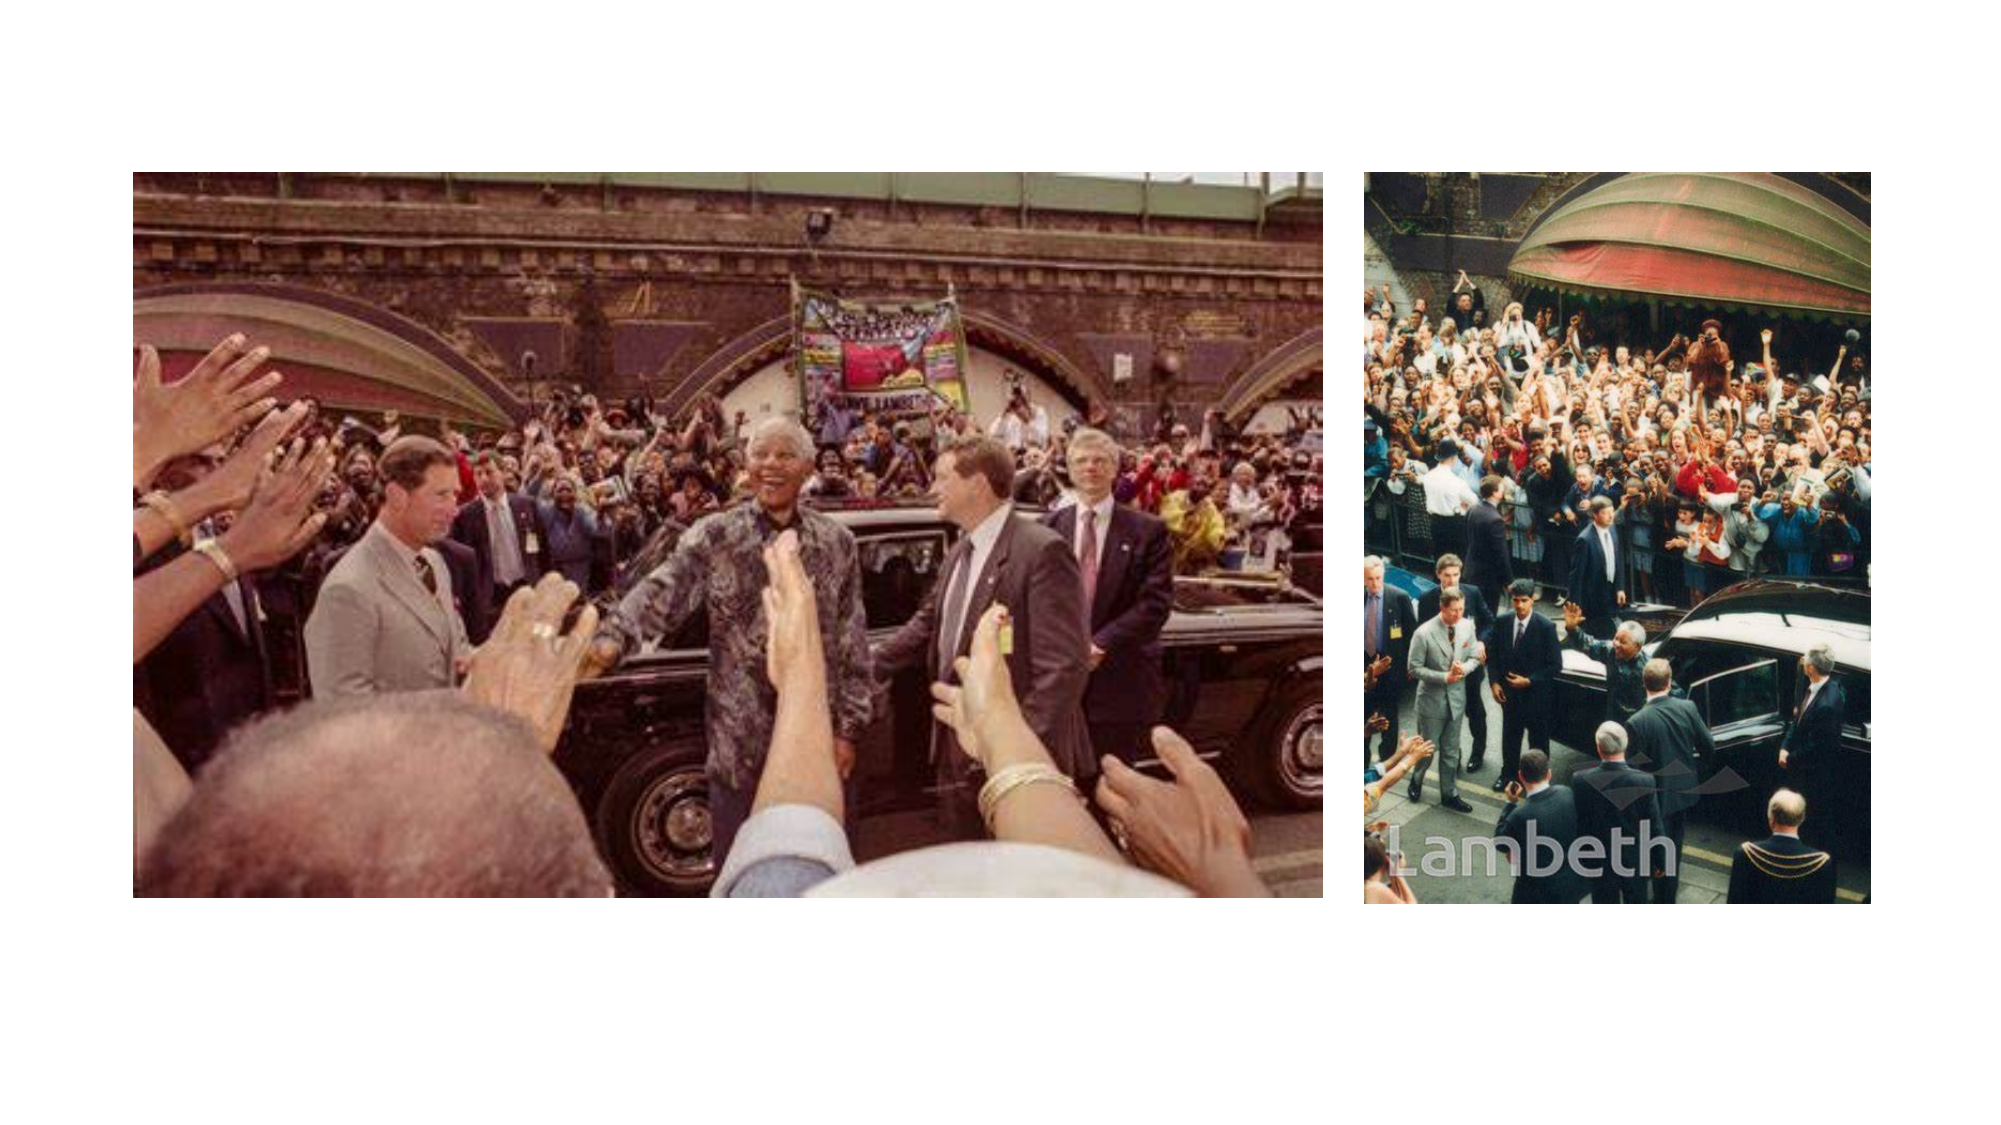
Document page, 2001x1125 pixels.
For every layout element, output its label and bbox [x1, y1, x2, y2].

picture [1364, 172, 1871, 904]
picture [133, 172, 1323, 898]
